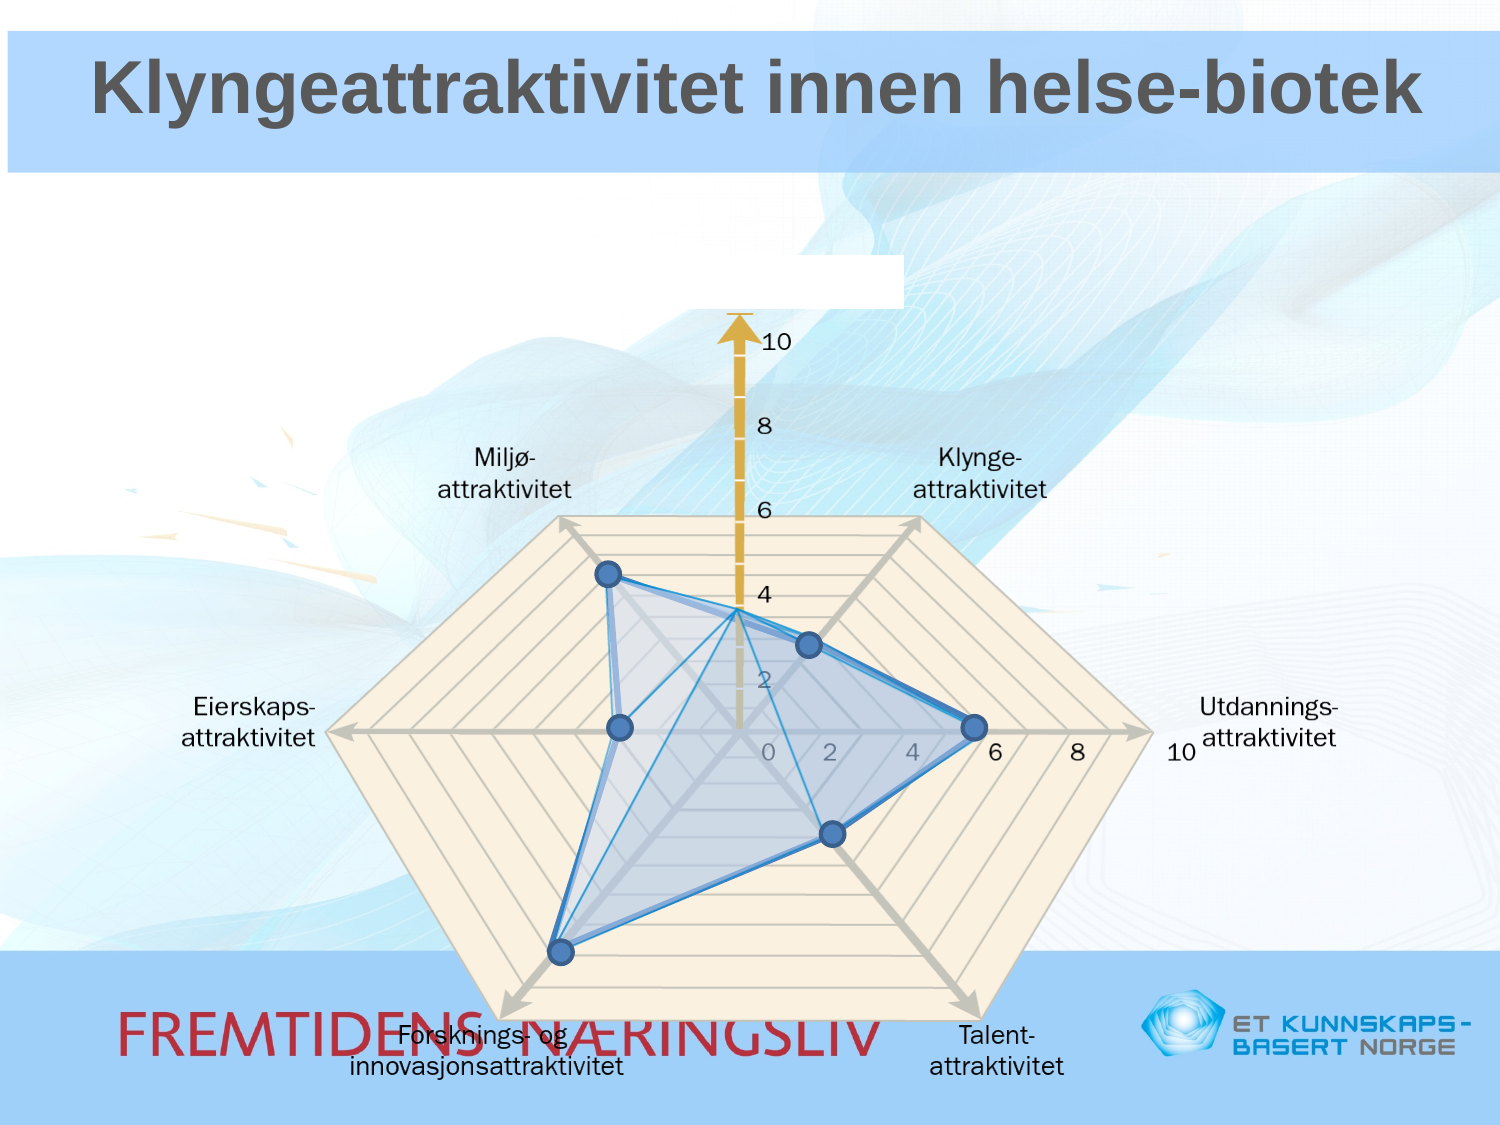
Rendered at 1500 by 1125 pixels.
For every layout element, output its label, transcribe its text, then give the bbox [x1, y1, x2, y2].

text_box Klyngeattraktivitet innen helse-biotek [7, 30, 1500, 173]
picture [0, 0, 1500, 1125]
